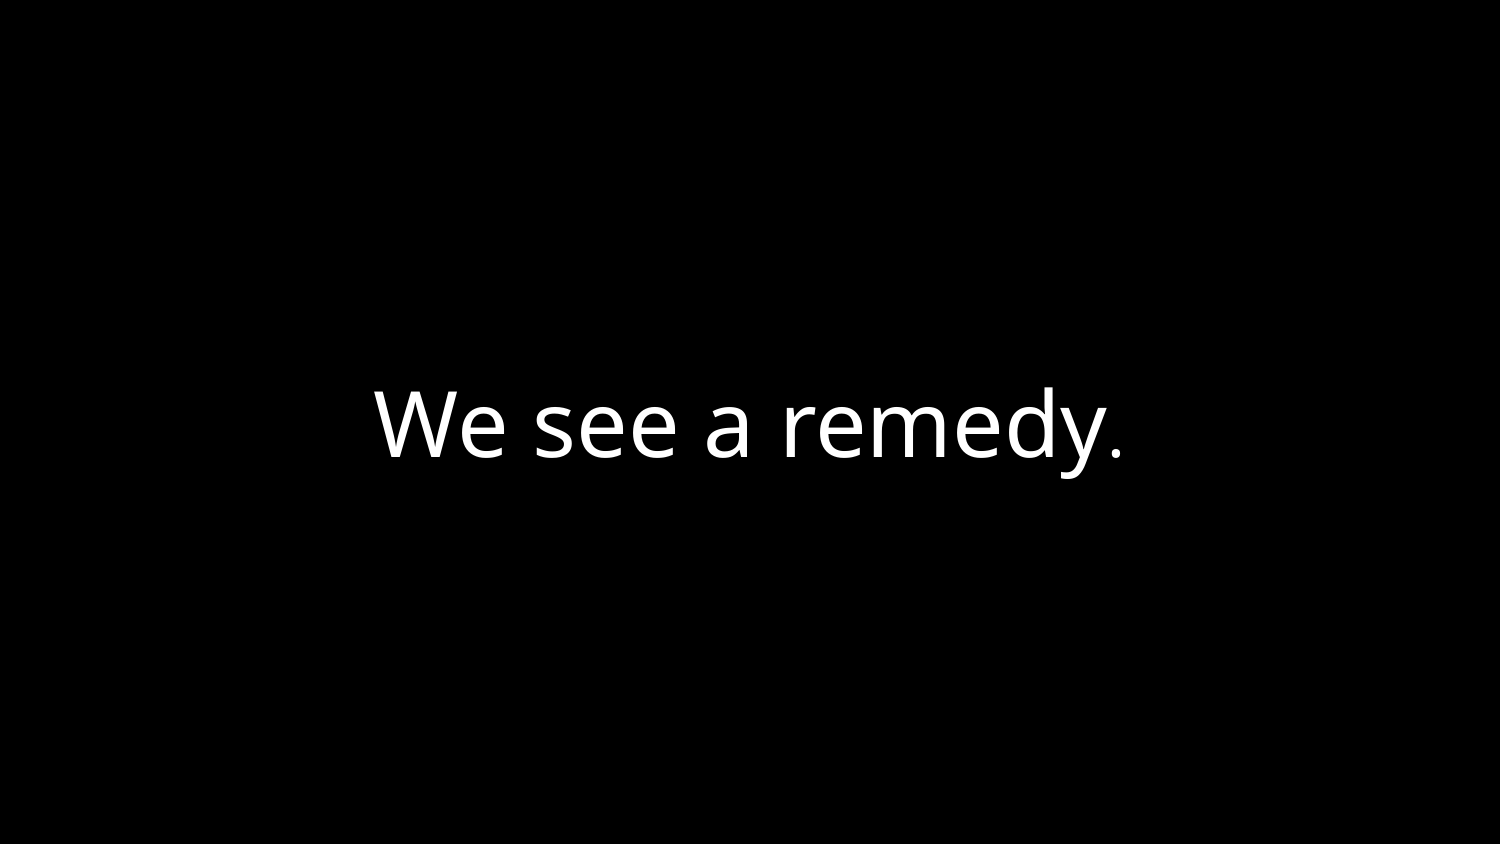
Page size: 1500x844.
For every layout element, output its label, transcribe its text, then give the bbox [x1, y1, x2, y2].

text_box We see a remedy. [149, 358, 1350, 484]
